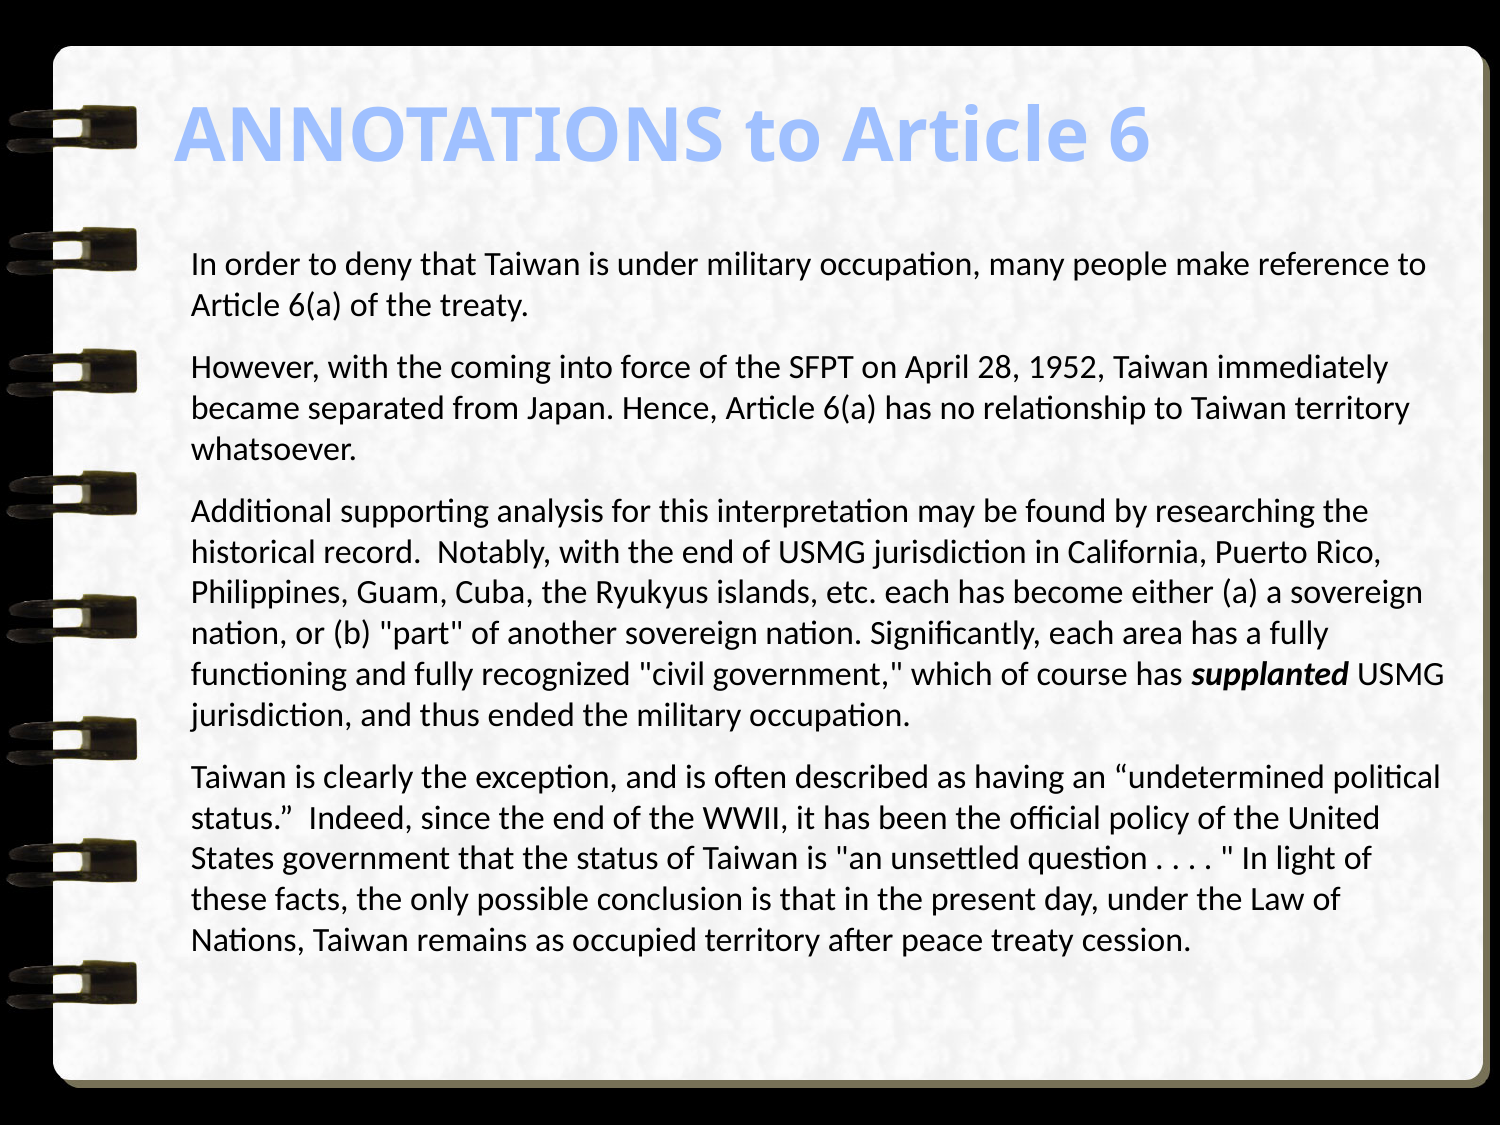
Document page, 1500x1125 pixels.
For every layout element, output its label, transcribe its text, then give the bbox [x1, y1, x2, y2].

title ANNOTATIONS to Article 6 [159, 54, 1447, 208]
picture [0, 0, 1500, 1125]
subtitle In order to deny that Taiwan is under military occupation, many people make reference to Article 6(a) of the treaty. However, with the coming into force of the SFPT on April 28, 1952, Taiwan immediately became separated from Japan. Hence, Article 6(a) has no relationship to Taiwan territory whatsoever. Additional supporting analysis for this interpretation may be found by researching the historical record. Notably, with the end of USMG jurisdiction in California, Puerto Rico, Philippines, Guam, Cuba, the Ryukyus islands, etc. each has become either (a) a sovereign nation, or (b) "part" of another sovereign nation. Significantly, each area has a fully functioning and fully recognized "civil government," which of course has supplanted USMG jurisdiction, and thus ended the military occupation. Taiwan is clearly the exception, and is often described as having an “undetermined political status.” Indeed, since the end of the WWII, it has been the official policy of the United States government that the status of Taiwan is "an unsettled question . . . . " In light of these facts, the only possible conclusion is that in the present day, under the Law of Nations, Taiwan remains as occupied territory after peace treaty cession. [175, 234, 1464, 973]
